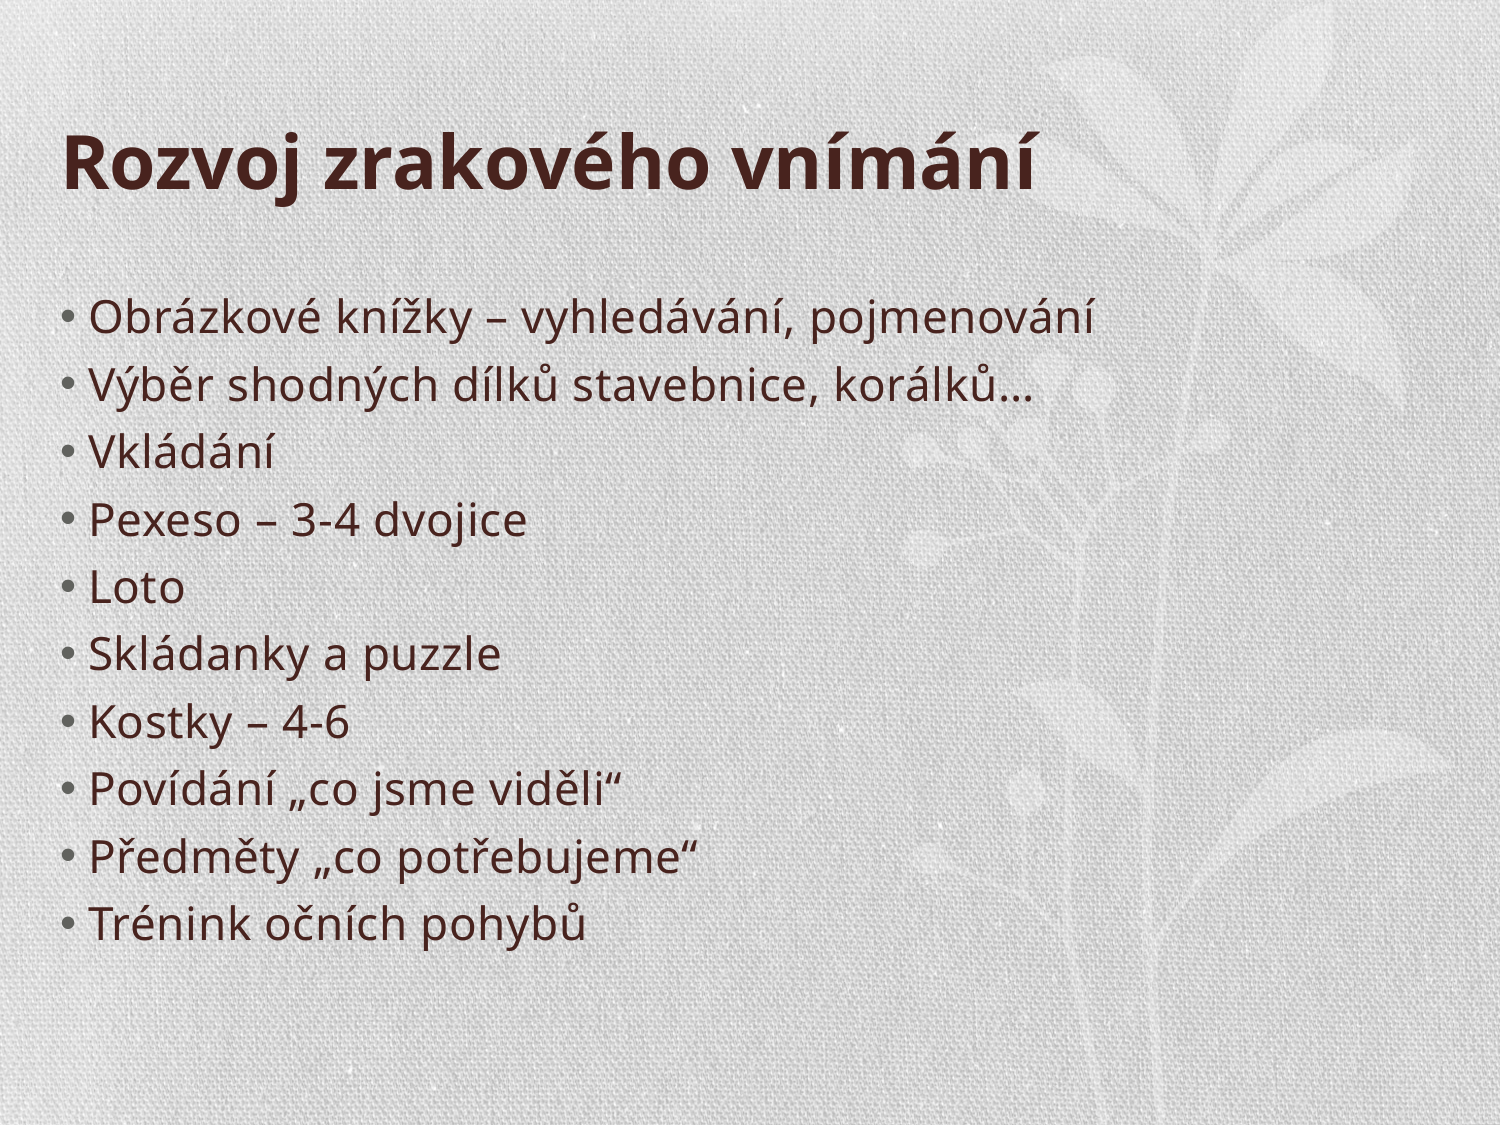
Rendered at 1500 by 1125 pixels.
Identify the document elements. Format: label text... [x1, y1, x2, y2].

title Rozvoj zrakového vnímání [45, 37, 1455, 213]
list Obrázkové knížky – vyhledávání, pojmenování Výběr shodných dílků stavebnice, korálků… Vkládání Pexeso – 3-4 dvojice Loto Skládanky a puzzle Kostky – 4-6 Povídání „co jsme viděli“ Předměty „co potřebujeme“ Trénink očních pohybů [45, 213, 1455, 1023]
